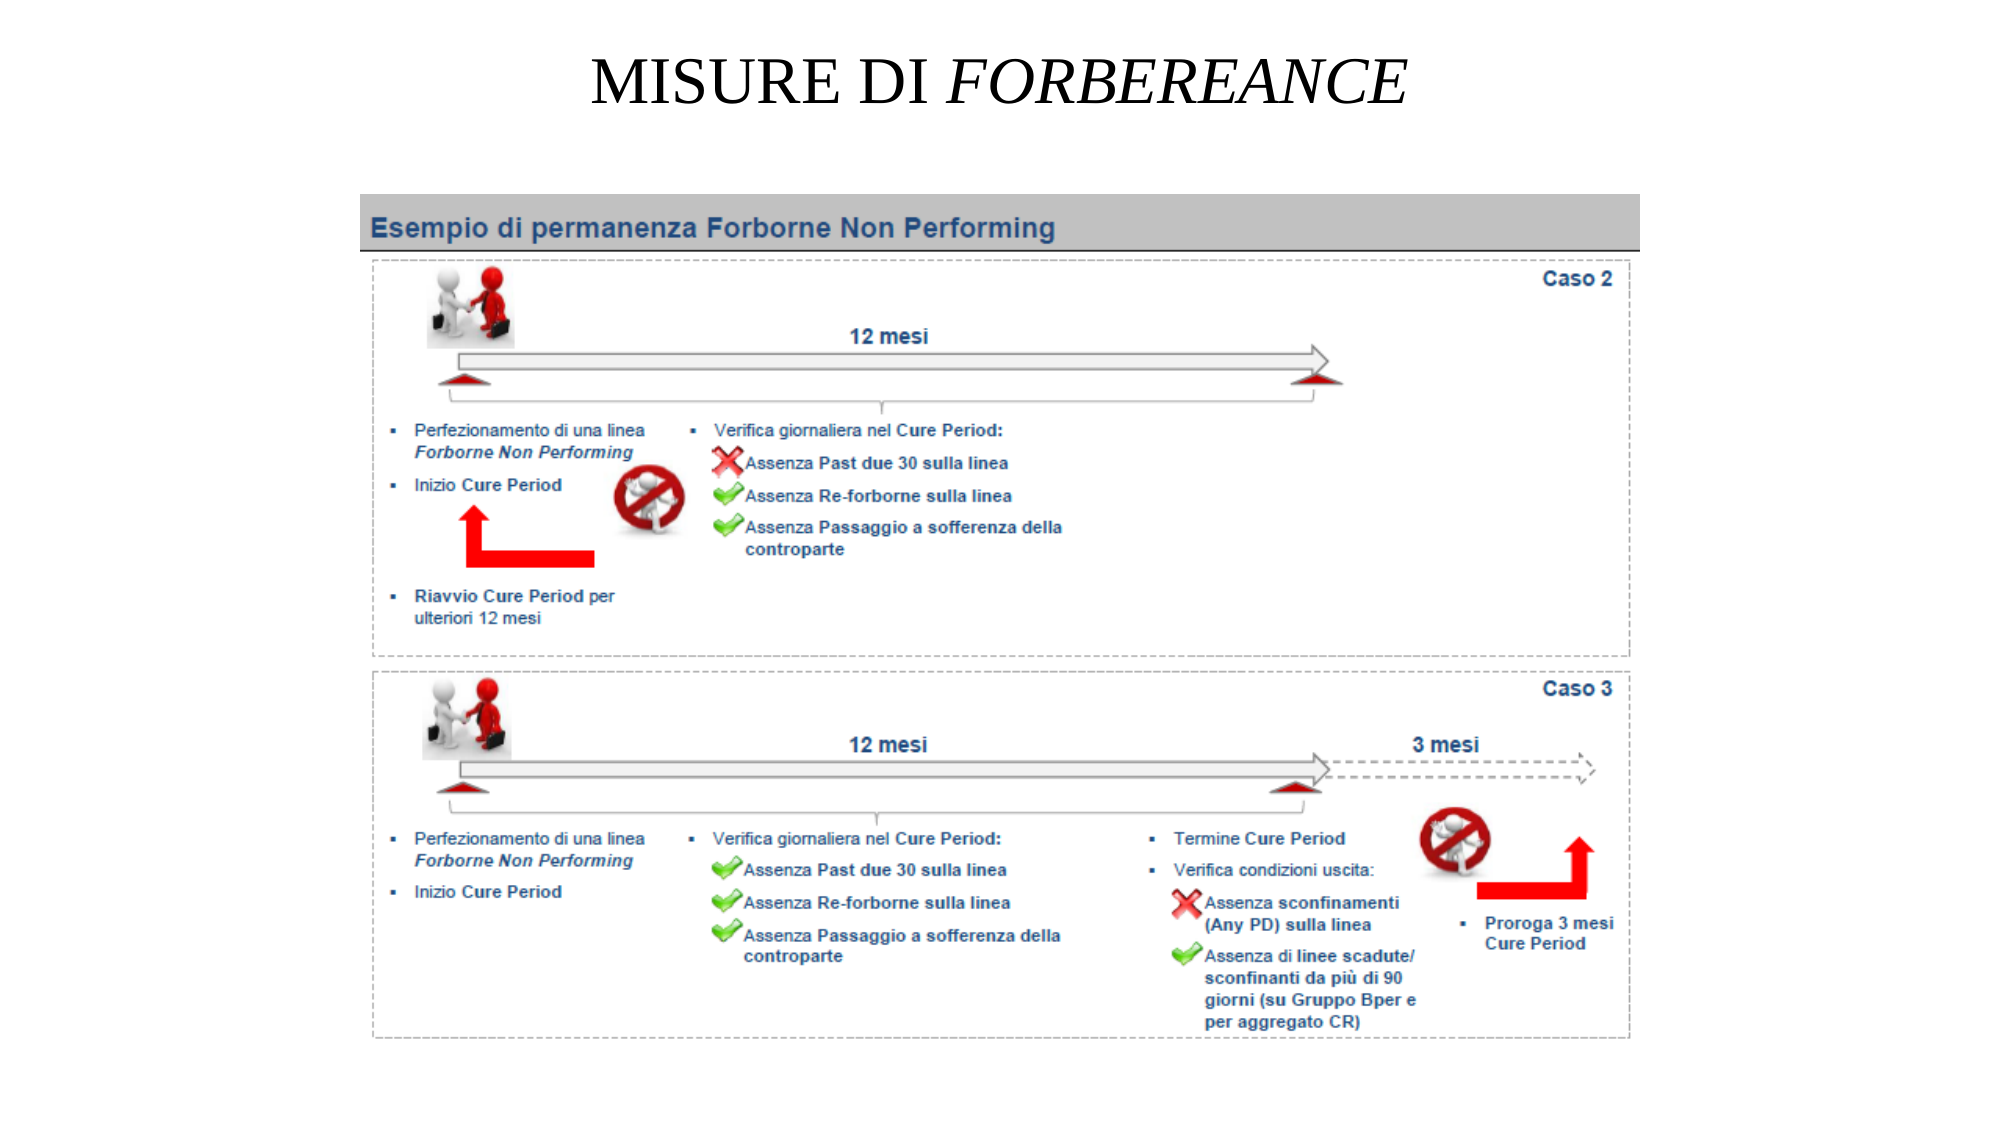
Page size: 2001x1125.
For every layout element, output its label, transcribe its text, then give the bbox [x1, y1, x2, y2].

title MISURE DI FORBEREANCE [324, 19, 1675, 135]
picture [360, 194, 1640, 1053]
